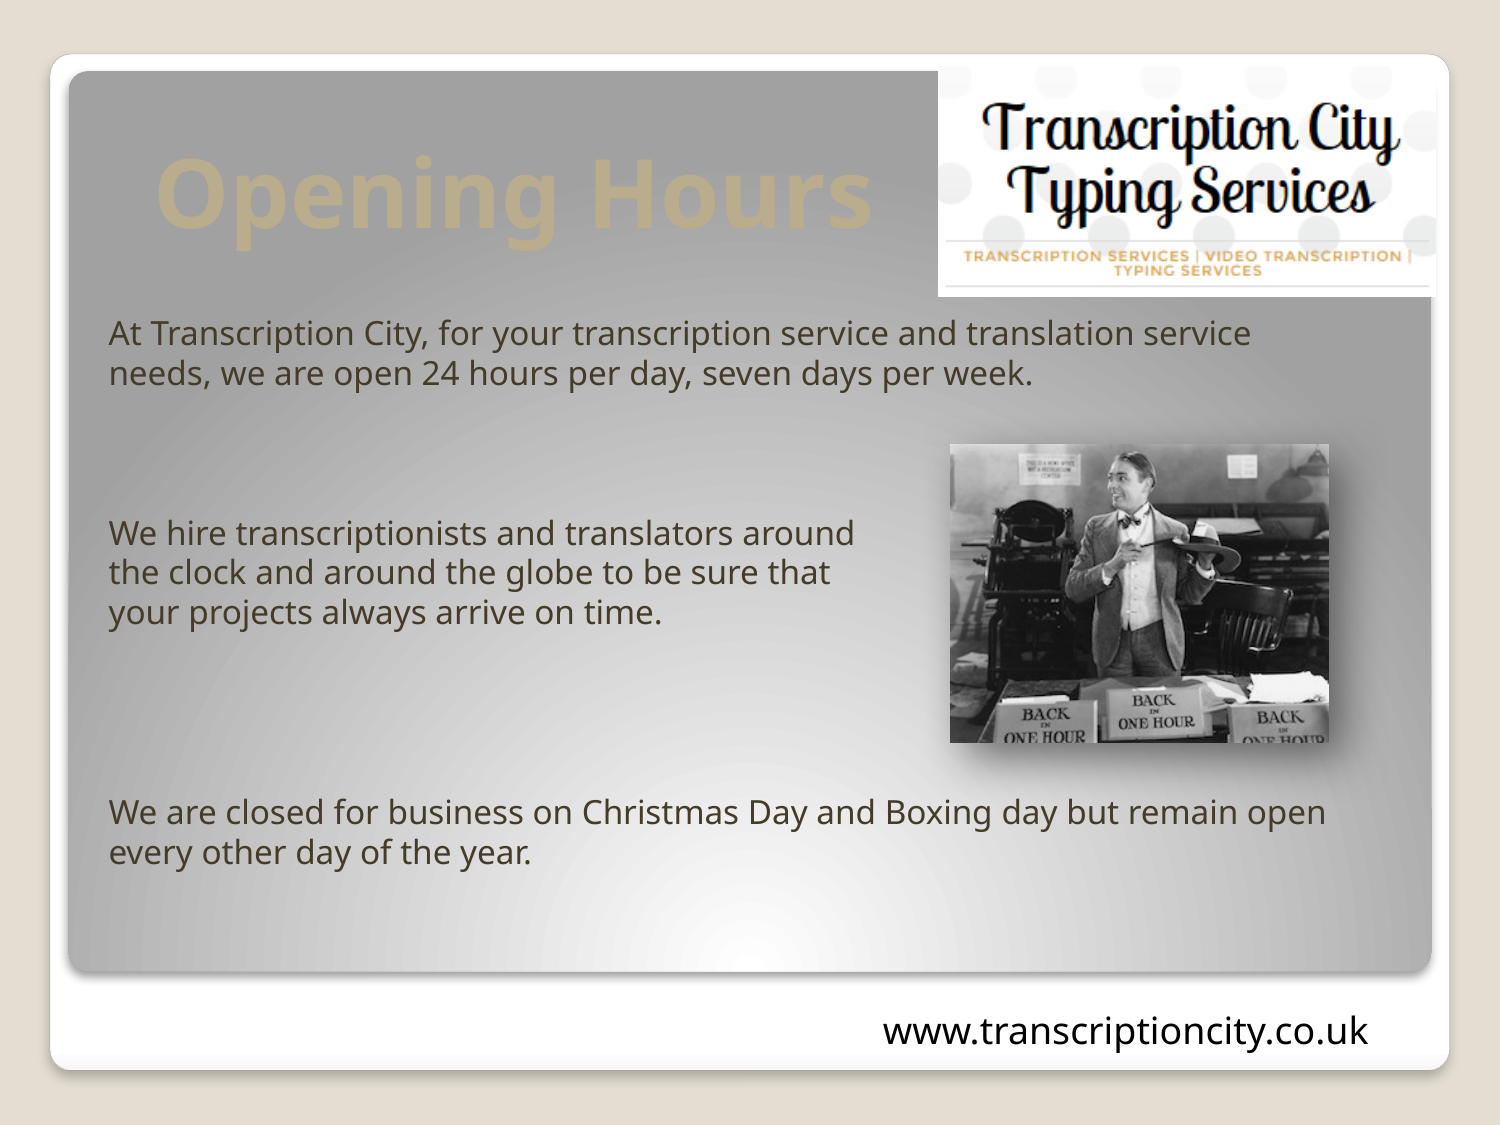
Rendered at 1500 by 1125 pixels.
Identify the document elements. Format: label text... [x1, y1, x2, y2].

text_box At Transcription City, for your transcription service and translation service needs, we are open 24 hours per day, seven days per week. We hire transcriptionists and translators around the clock and around the globe to be sure that your projects always arrive on time. We are closed for business on Christmas Day and Boxing day but remain open every other day of the year. [93, 304, 1360, 1059]
picture [938, 66, 1436, 298]
text_box Opening Hours [64, 125, 931, 256]
picture [950, 444, 1330, 744]
text_box www.transcriptioncity.co.uk [868, 999, 1482, 1105]
